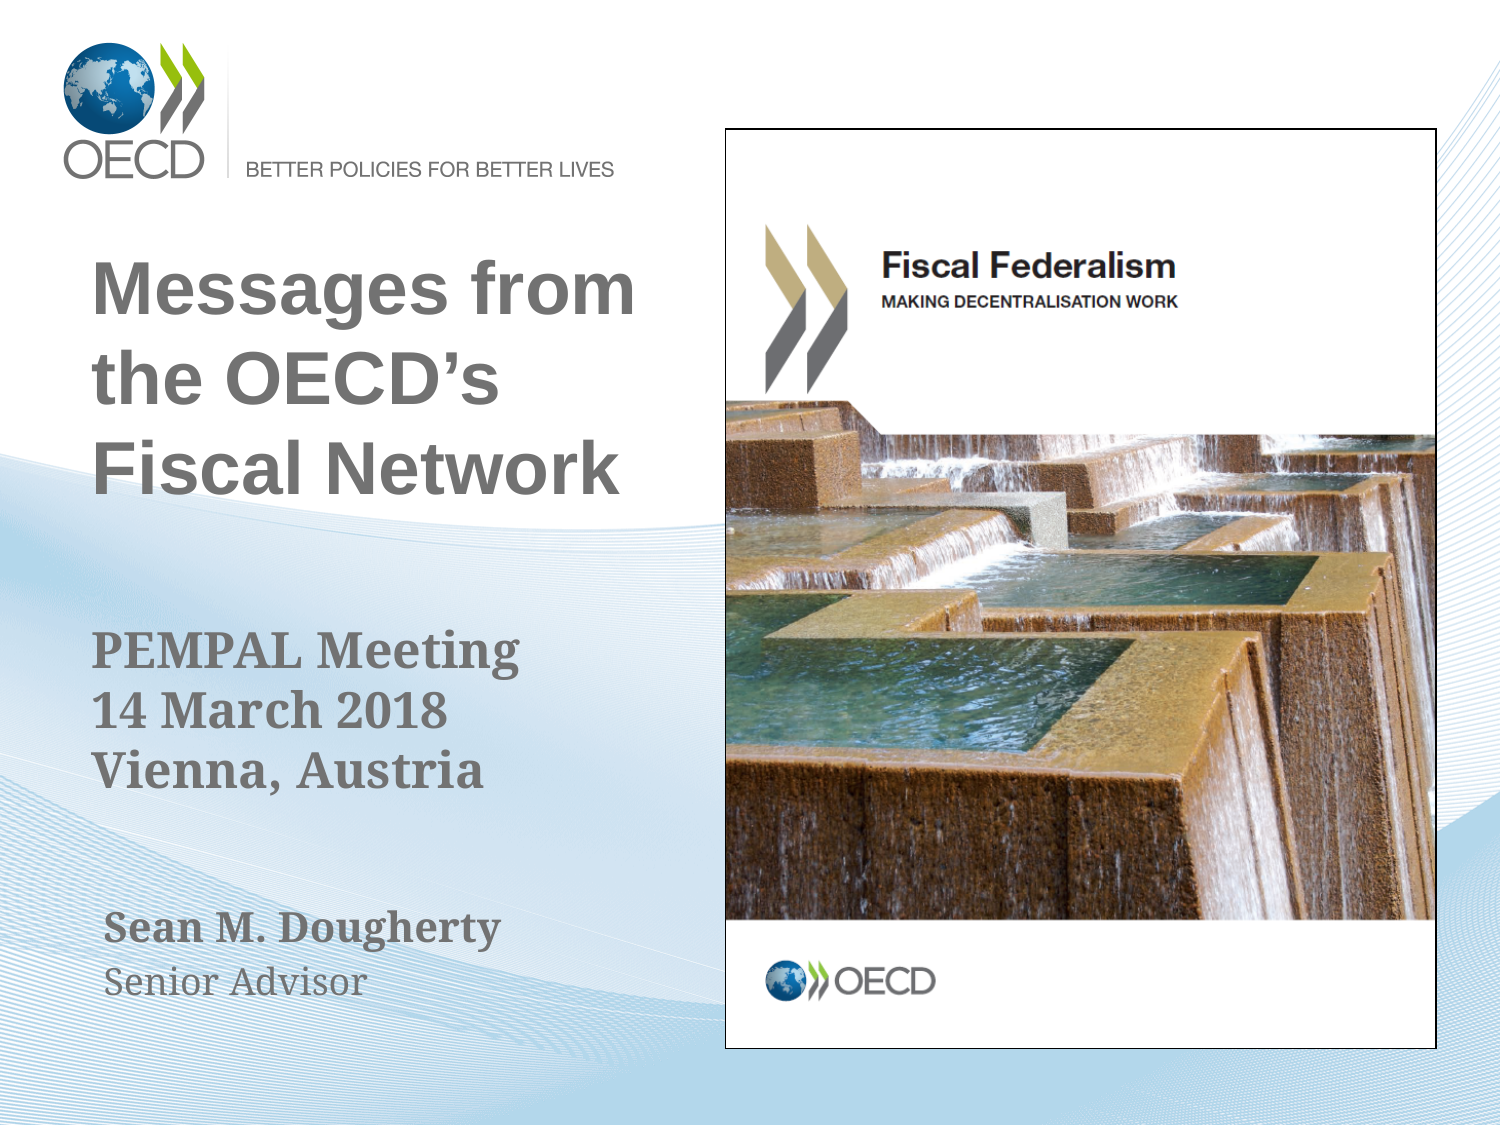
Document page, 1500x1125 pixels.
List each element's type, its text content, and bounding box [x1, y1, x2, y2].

title Messages from the OECD’s Fiscal Network [76, 231, 721, 550]
subtitle Sean M. Dougherty Senior Advisor [88, 893, 721, 1012]
text_box PEMPAL Meeting 14 March 2018 Vienna, Austria [76, 550, 721, 787]
picture [0, 0, 1500, 1125]
